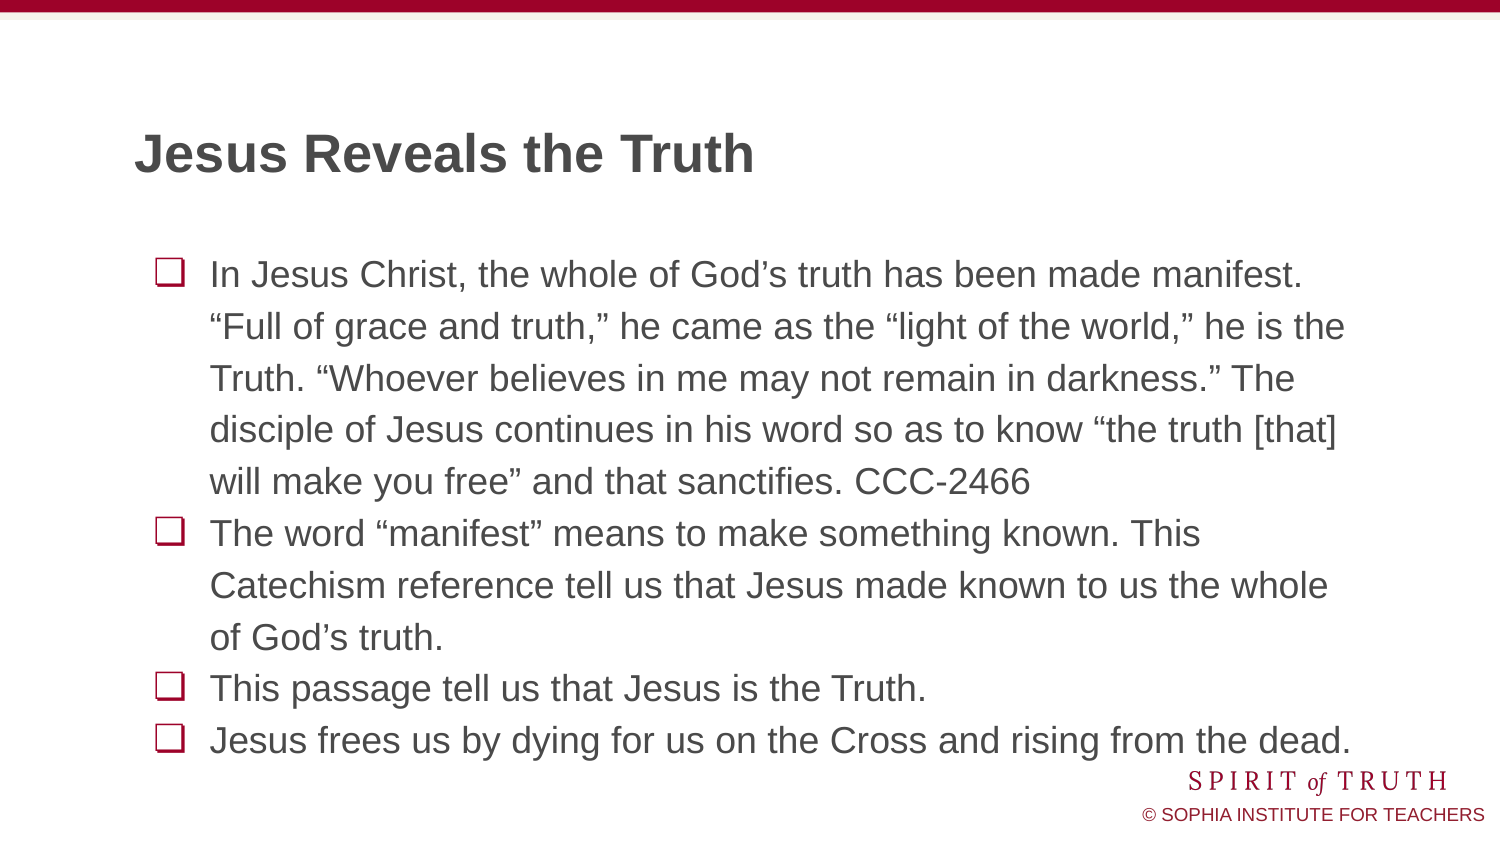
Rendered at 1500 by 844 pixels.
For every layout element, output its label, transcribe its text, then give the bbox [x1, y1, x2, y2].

picture [1186, 768, 1449, 797]
list In Jesus Christ, the whole of God’s truth has been made manifest. “Full of grace and truth,” he came as the “light of the world,” he is the Truth. “Whoever believes in me may not remain in darkness.” The disciple of Jesus continues in his word so as to know “the truth [that] will make you free” and that sanctifies. CCC-2466 The word “manifest” means to make something known. This Catechism reference tell us that Jesus made known to us the whole of God’s truth. This passage tell us that Jesus is the Truth. Jesus frees us by dying for us on the Cross and rising from the dead. [119, 228, 1381, 755]
title Jesus Reveals the Truth [119, 103, 1381, 192]
